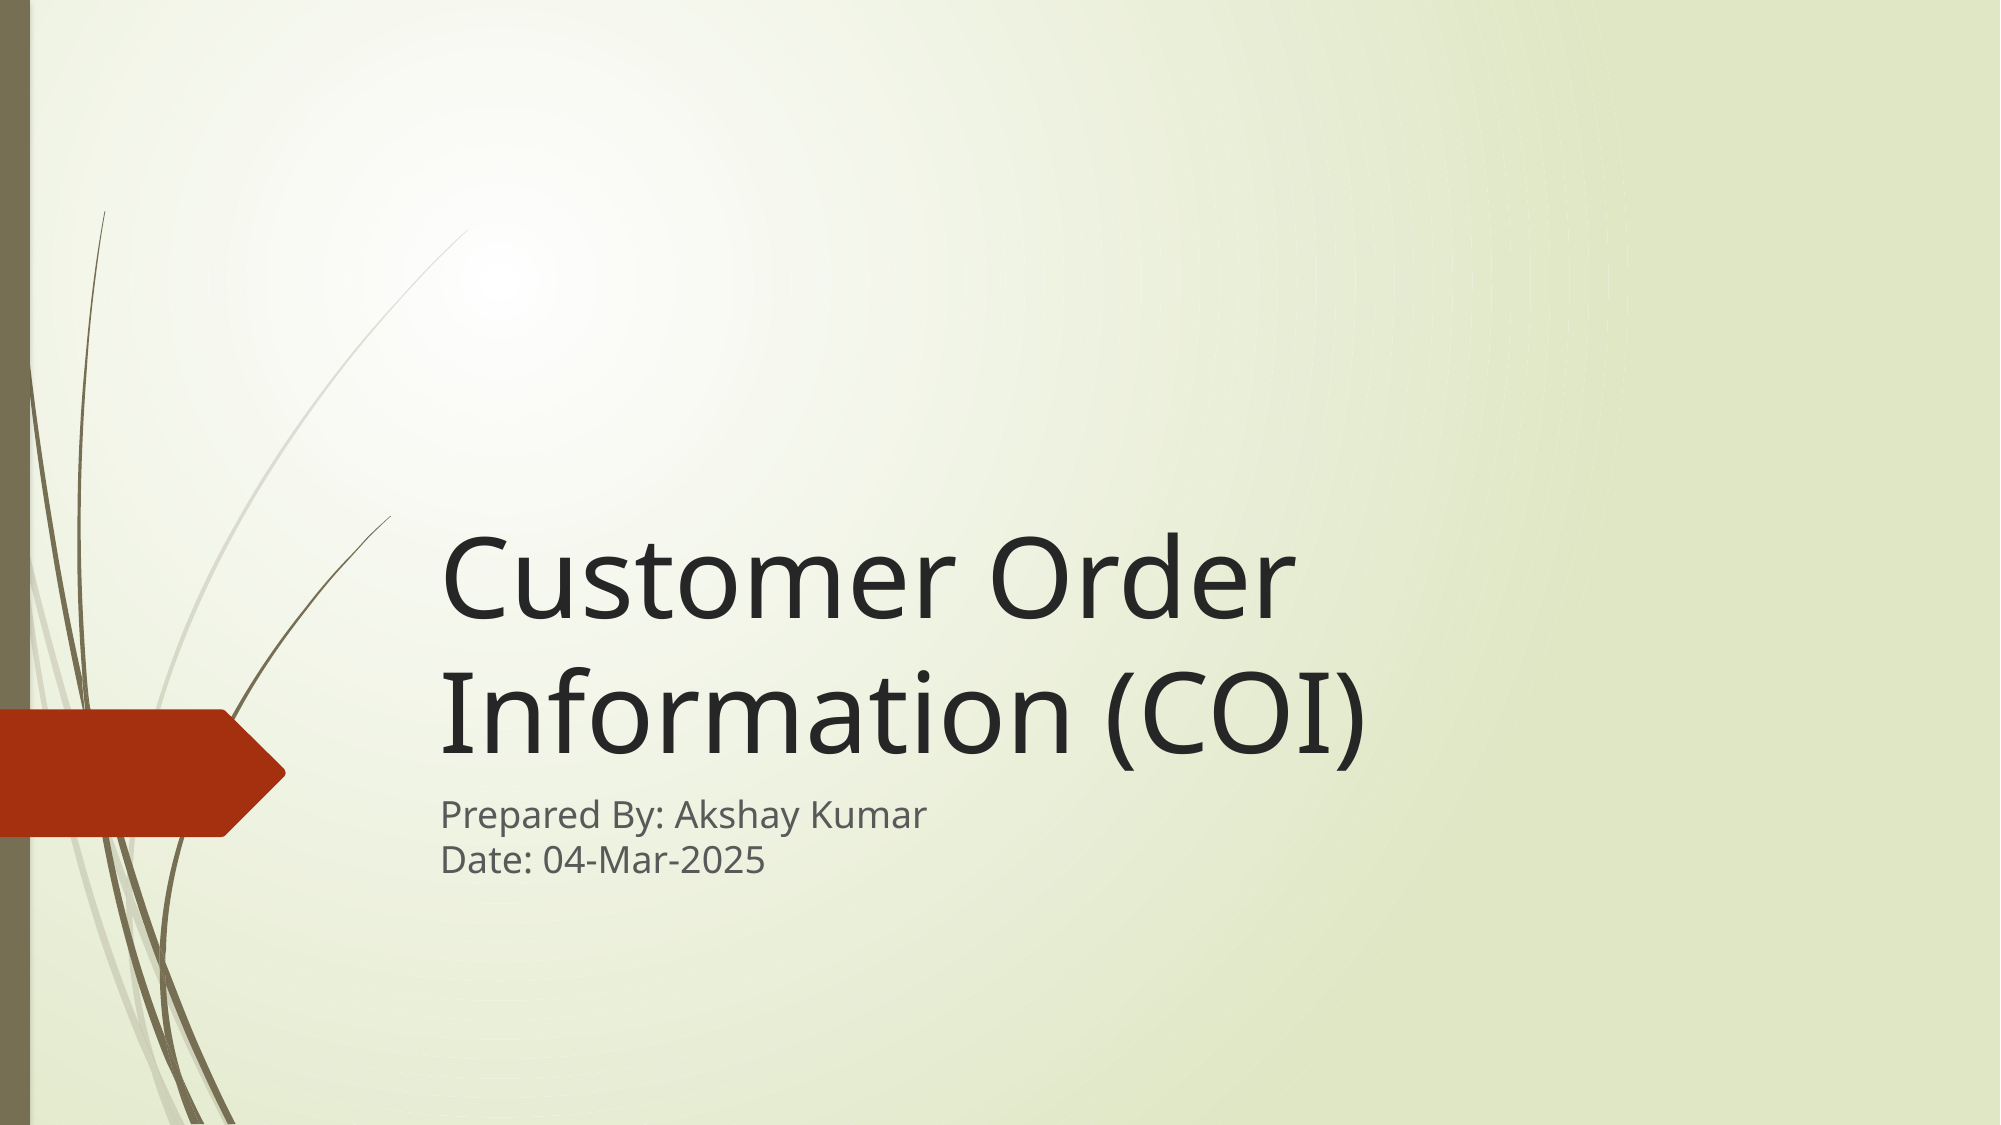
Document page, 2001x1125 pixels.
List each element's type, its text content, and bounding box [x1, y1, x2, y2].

title Customer Order Information (COI) [424, 412, 1888, 783]
subtitle Prepared By: Akshay Kumar Date: 04-Mar-2025 [424, 783, 1888, 969]
